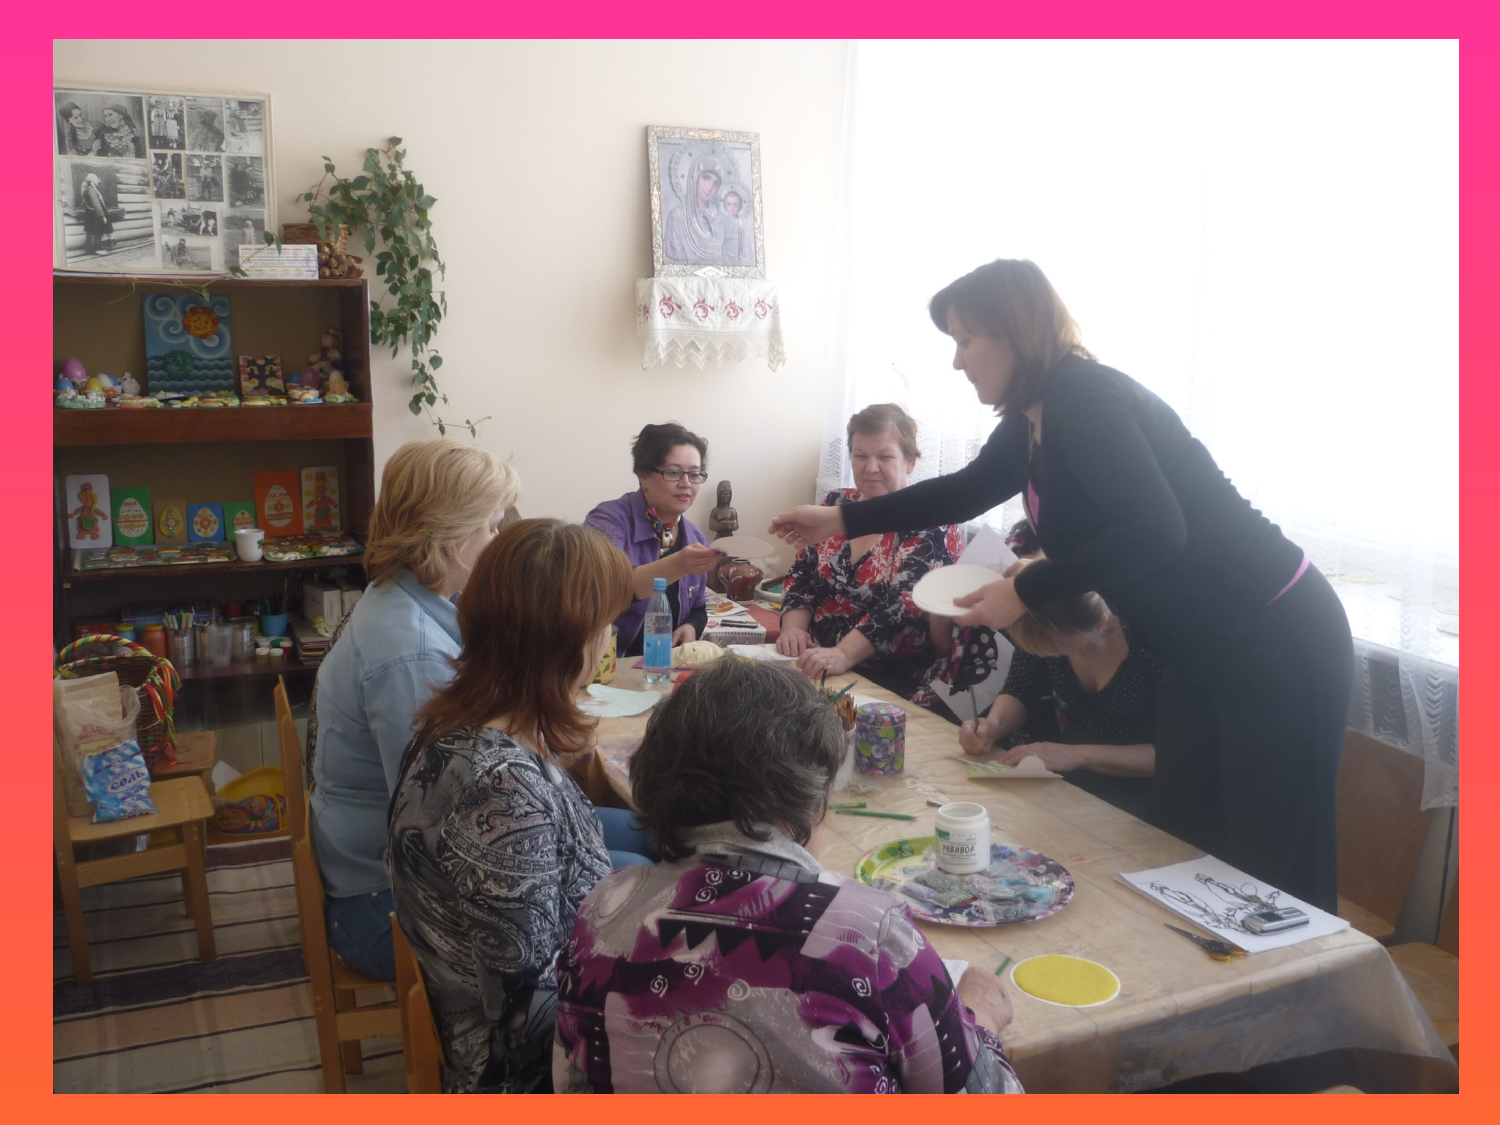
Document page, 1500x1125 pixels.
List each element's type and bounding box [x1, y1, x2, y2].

picture [52, 39, 1459, 1095]
